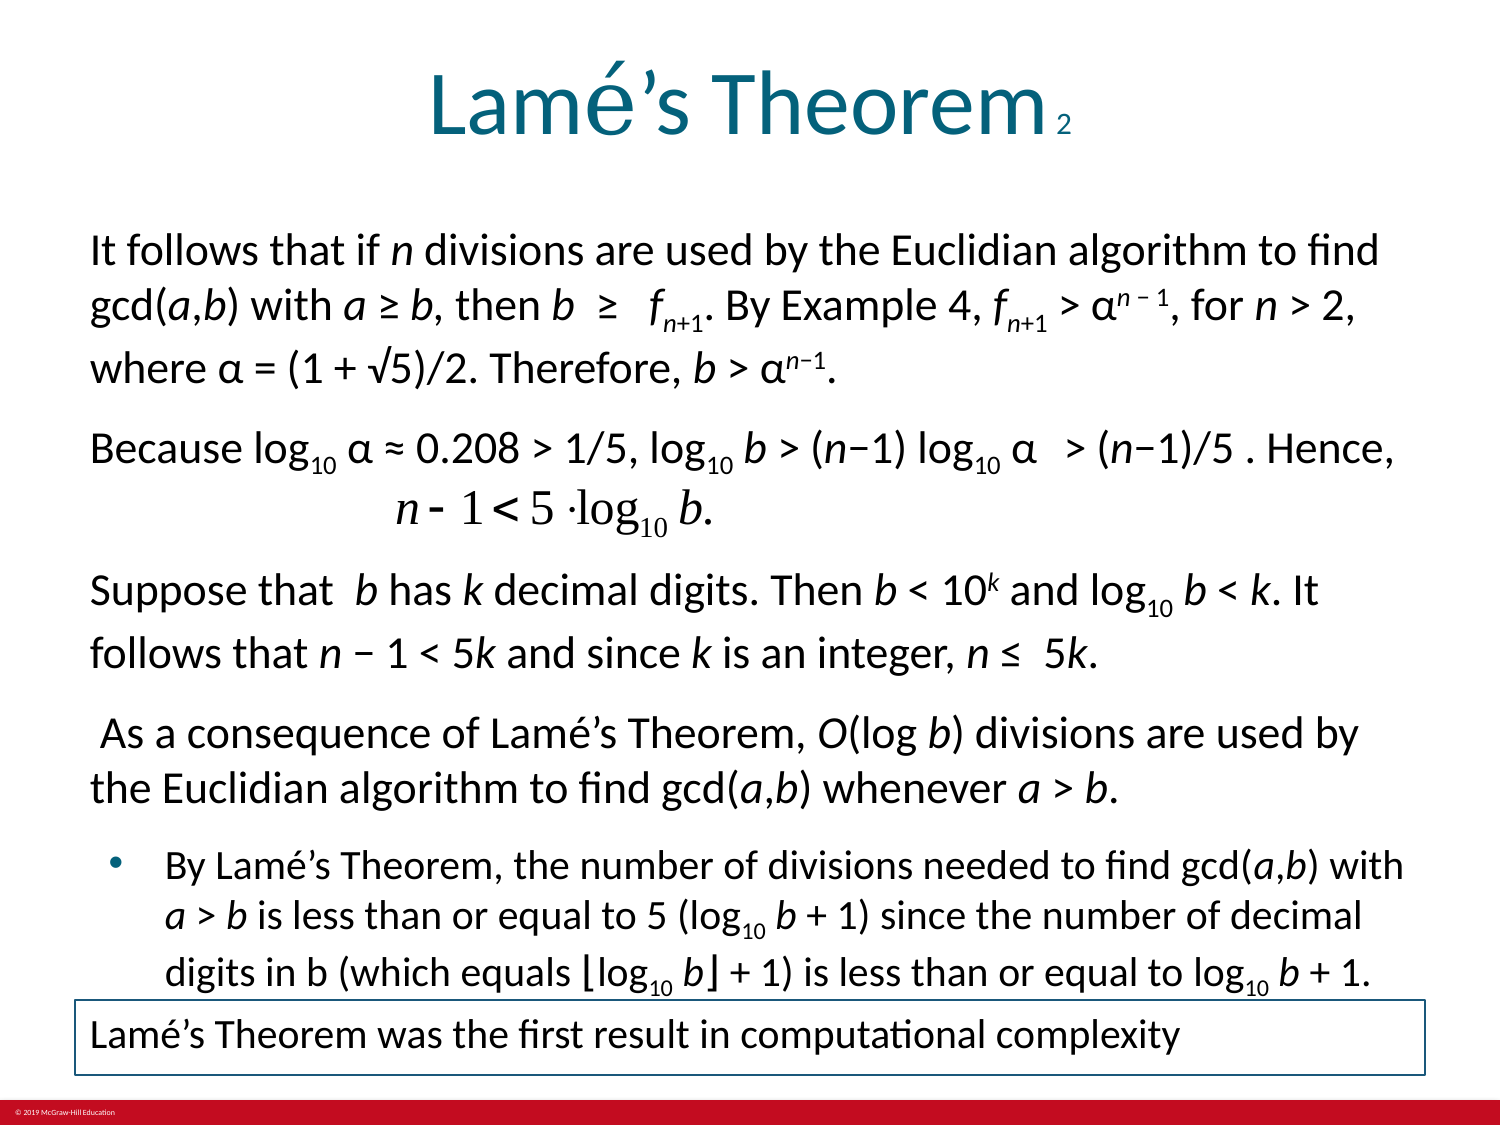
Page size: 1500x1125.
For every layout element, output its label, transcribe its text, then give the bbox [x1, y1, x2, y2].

list Lamé’s Theorem was the first result in computational complexity [75, 999, 1425, 1075]
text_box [387, 474, 721, 550]
list It follows that if n divisions are used by the Euclidian algorithm to find gcd(a,b) with a ≥ b, then b ≥ fn+1. By Example 4, fn+1 > αn − 1, for n > 2, where α = (1 + √5)/2. Therefore, b > αn−1. Because log10 α ≈ 0.208 > 1/5, log10 b > (n−1) log10 α > (n−1)/5 . Hence, [75, 212, 1440, 483]
title Lamé’s Theorem 2 [0, 0, 1500, 195]
list Suppose that b has k decimal digits. Then b < 10k and log10 b < k. It follows that n − 1 < 5k and since k is an integer, n ≤ 5k. As a consequence of Lamé’s Theorem, O(log b) divisions are used by the Euclidian algorithm to find gcd(a,b) whenever a > b. By Lamé’s Theorem, the number of divisions needed to find gcd(a,b) with a > b is less than or equal to 5 (log10 b + 1) since the number of decimal digits in b (which equals ⌊log10 b⌋ + 1) is less than or equal to log10 b + 1. [75, 552, 1425, 988]
